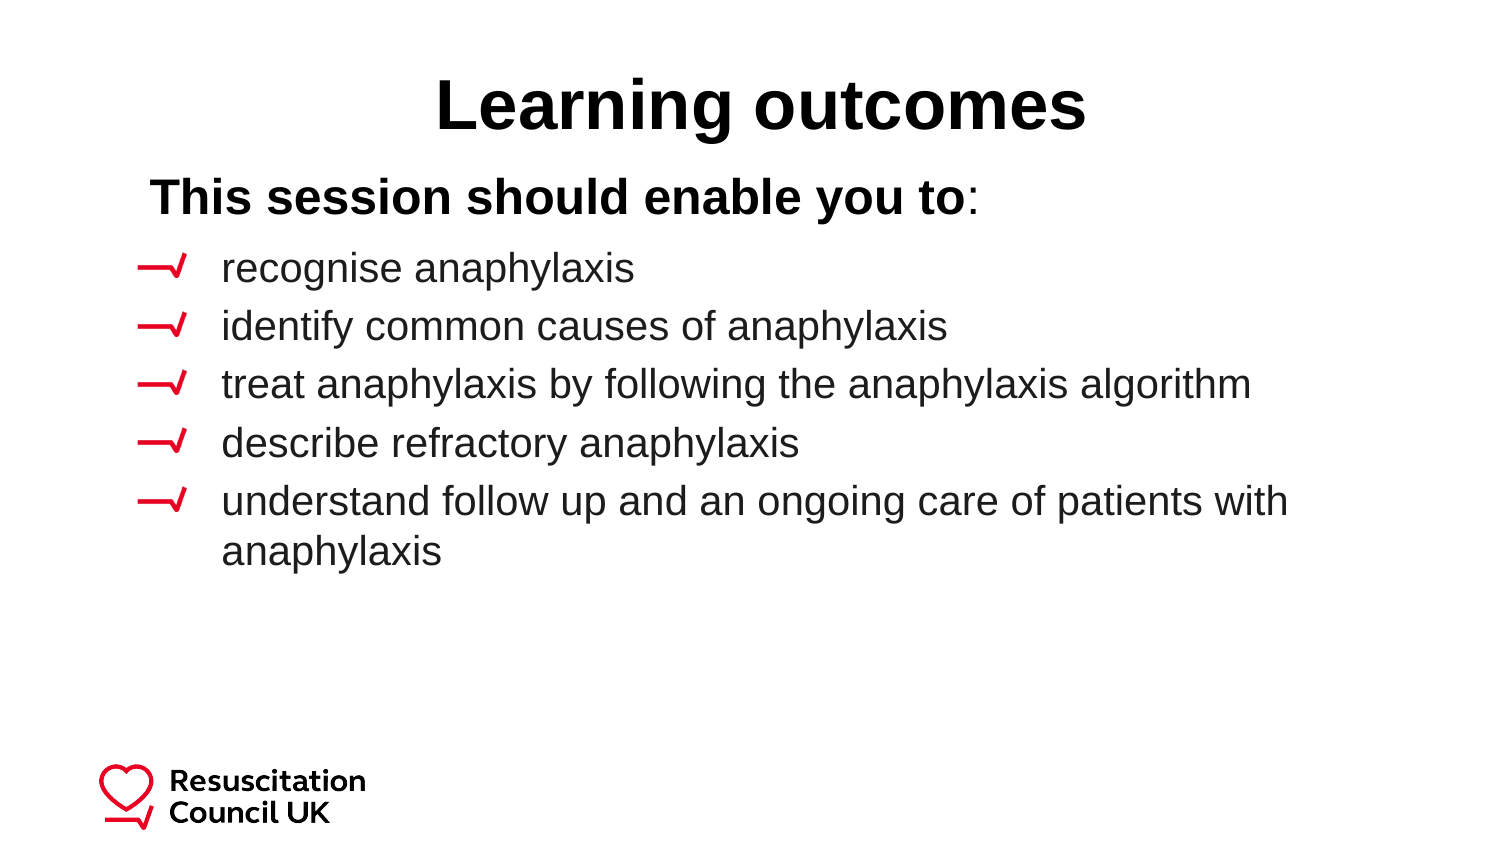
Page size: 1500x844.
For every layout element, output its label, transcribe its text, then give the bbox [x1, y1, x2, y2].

picture [133, 425, 191, 455]
picture [133, 309, 191, 339]
text_box Learning outcomes [114, 51, 1425, 164]
picture [133, 367, 191, 397]
list recognise anaphylaxis identify common causes of anaphylaxis treat anaphylaxis by following the anaphylaxis algorithm describe refractory anaphylaxis understand follow up and an ongoing care of patients with anaphylaxis [118, 232, 1430, 844]
picture [99, 764, 118, 830]
picture [133, 484, 191, 514]
picture [133, 250, 191, 280]
text_box This session should enable you to: [134, 164, 1240, 233]
